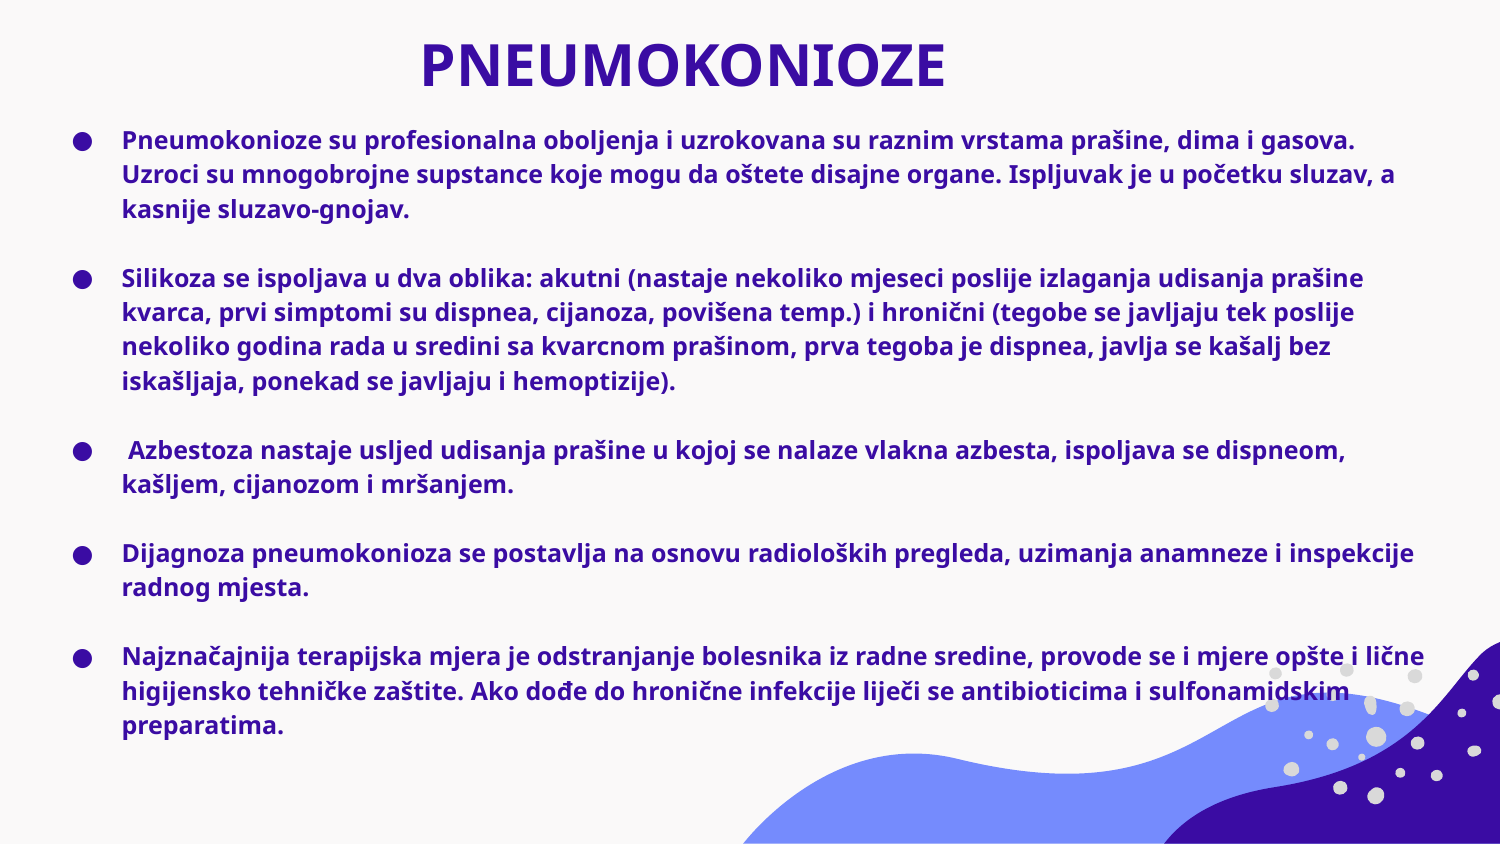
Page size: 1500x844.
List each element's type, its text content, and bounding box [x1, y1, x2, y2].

text_box Pneumokonioze su profesionalna oboljenja i uzrokovana su raznim vrstama prašine, dima i gasova. Uzroci su mnogobrojne supstance koje mogu da oštete disajne organe. Ispljuvak je u početku sluzav, a kasnije sluzavo-gnojav. Silikoza se ispoljava u dva oblika: akutni (nastaje nekoliko mjeseci poslije izlaganja udisanja prašine kvarca, prvi simptomi su dispnea, cijanoza, povišena temp.) i hronični (tegobe se javljaju tek poslije nekoliko godina rada u sredini sa kvarcnom prašinom, prva tegoba je dispnea, javlja se kašalj bez iskašljaja, ponekad se javljaju i hemoptizije). Azbestoza nastaje usljed udisanja prašine u kojoj se nalaze vlakna azbesta, ispoljava se dispneom, kašljem, cijanozom i mršanjem. Dijagnoza pneumokonioza se postavlja na osnovu radioloških pregleda, uzimanja anamneze i inspekcije radnog mjesta. Najznačajnija terapijska mjera je odstranjanje bolesnika iz radne sredine, provode se i mjere opšte i lične higijensko tehničke zaštite. Ako dođe do hronične infekcije liječi se antibioticima i sulfonamidskim preparatima. [31, 104, 1444, 810]
text_box PNEUMOKONIOZE [404, 13, 1048, 116]
